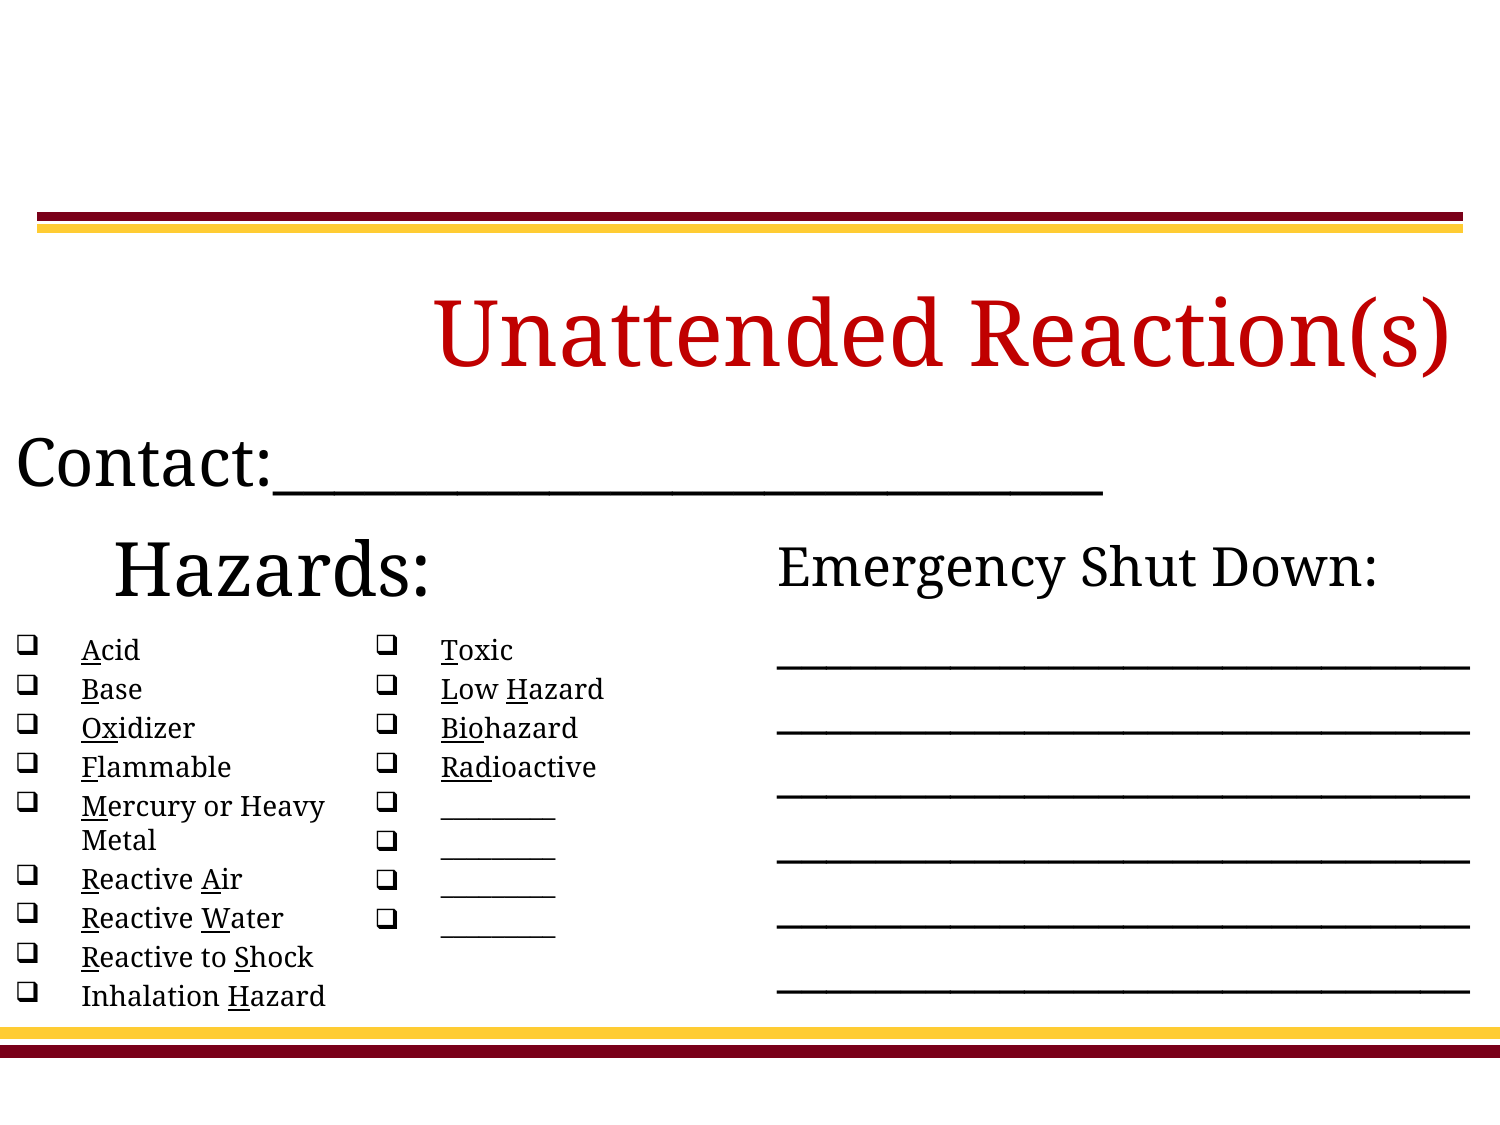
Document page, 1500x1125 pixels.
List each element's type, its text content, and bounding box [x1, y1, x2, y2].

picture [37, 224, 399, 233]
picture [37, 212, 399, 221]
text_box Acid Base Oxidizer Flammable Mercury or Heavy Metal Reactive Air Reactive Water Reactive to Shock Inhalation Hazard Toxic Low Hazard Biohazard Radioactive _________ _________ _________ _________ [0, 624, 750, 1025]
picture [0, 1027, 1500, 1039]
text_box Contact:___________________________ [0, 412, 1499, 559]
text_box Emergency Shut Down: ________________________________________________________________________________________________________________________________________________________________________ [762, 525, 1499, 1021]
title Hazards: [50, 559, 497, 624]
picture [0, 1045, 1500, 1058]
text_box Unattended Reaction(s) [399, 208, 1488, 450]
